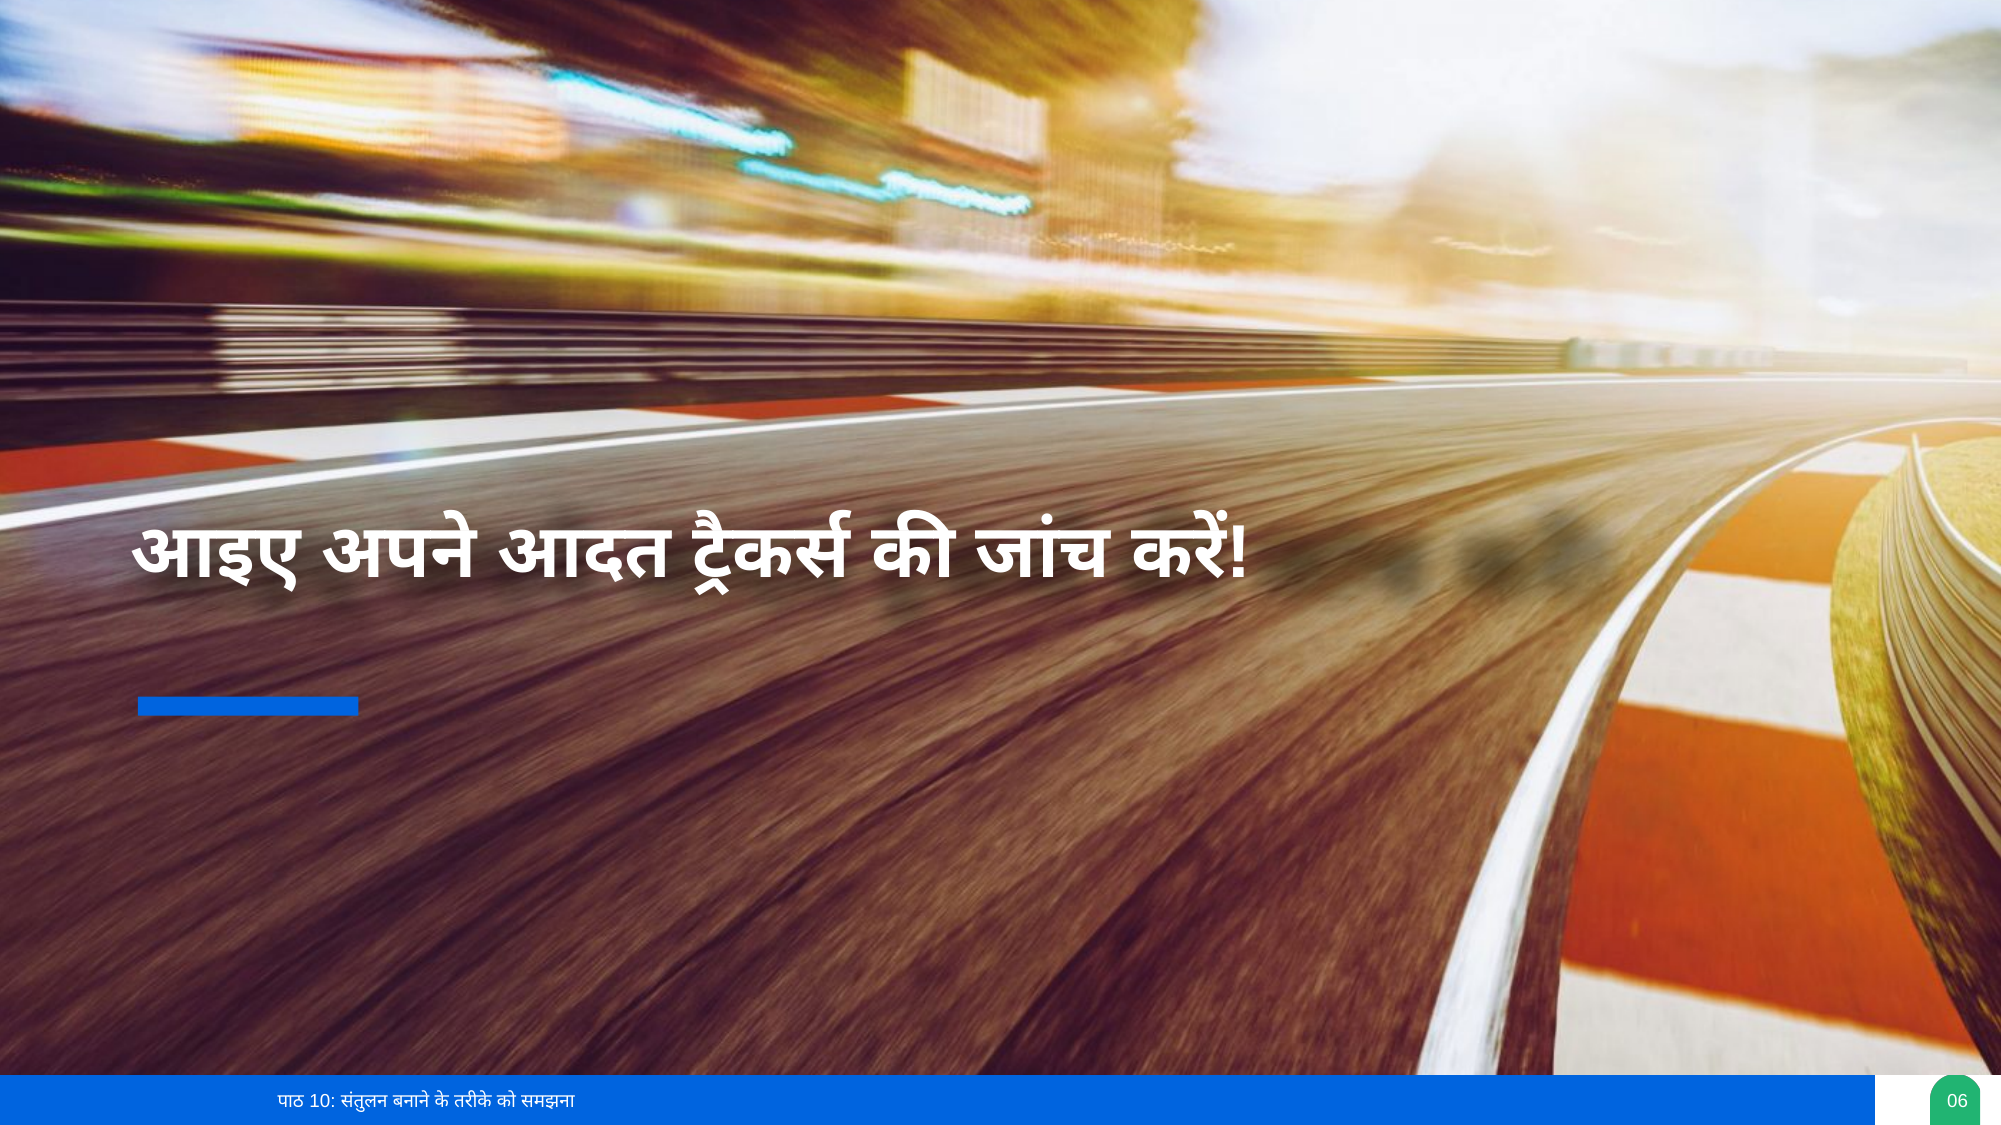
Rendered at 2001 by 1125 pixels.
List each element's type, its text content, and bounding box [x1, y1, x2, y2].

footer पाठ 10: संतुलन बनाने के तरीके को समझना [262, 1083, 938, 1123]
slide_number 0‹#› [1903, 1083, 1984, 1123]
picture [0, 0, 2001, 1077]
